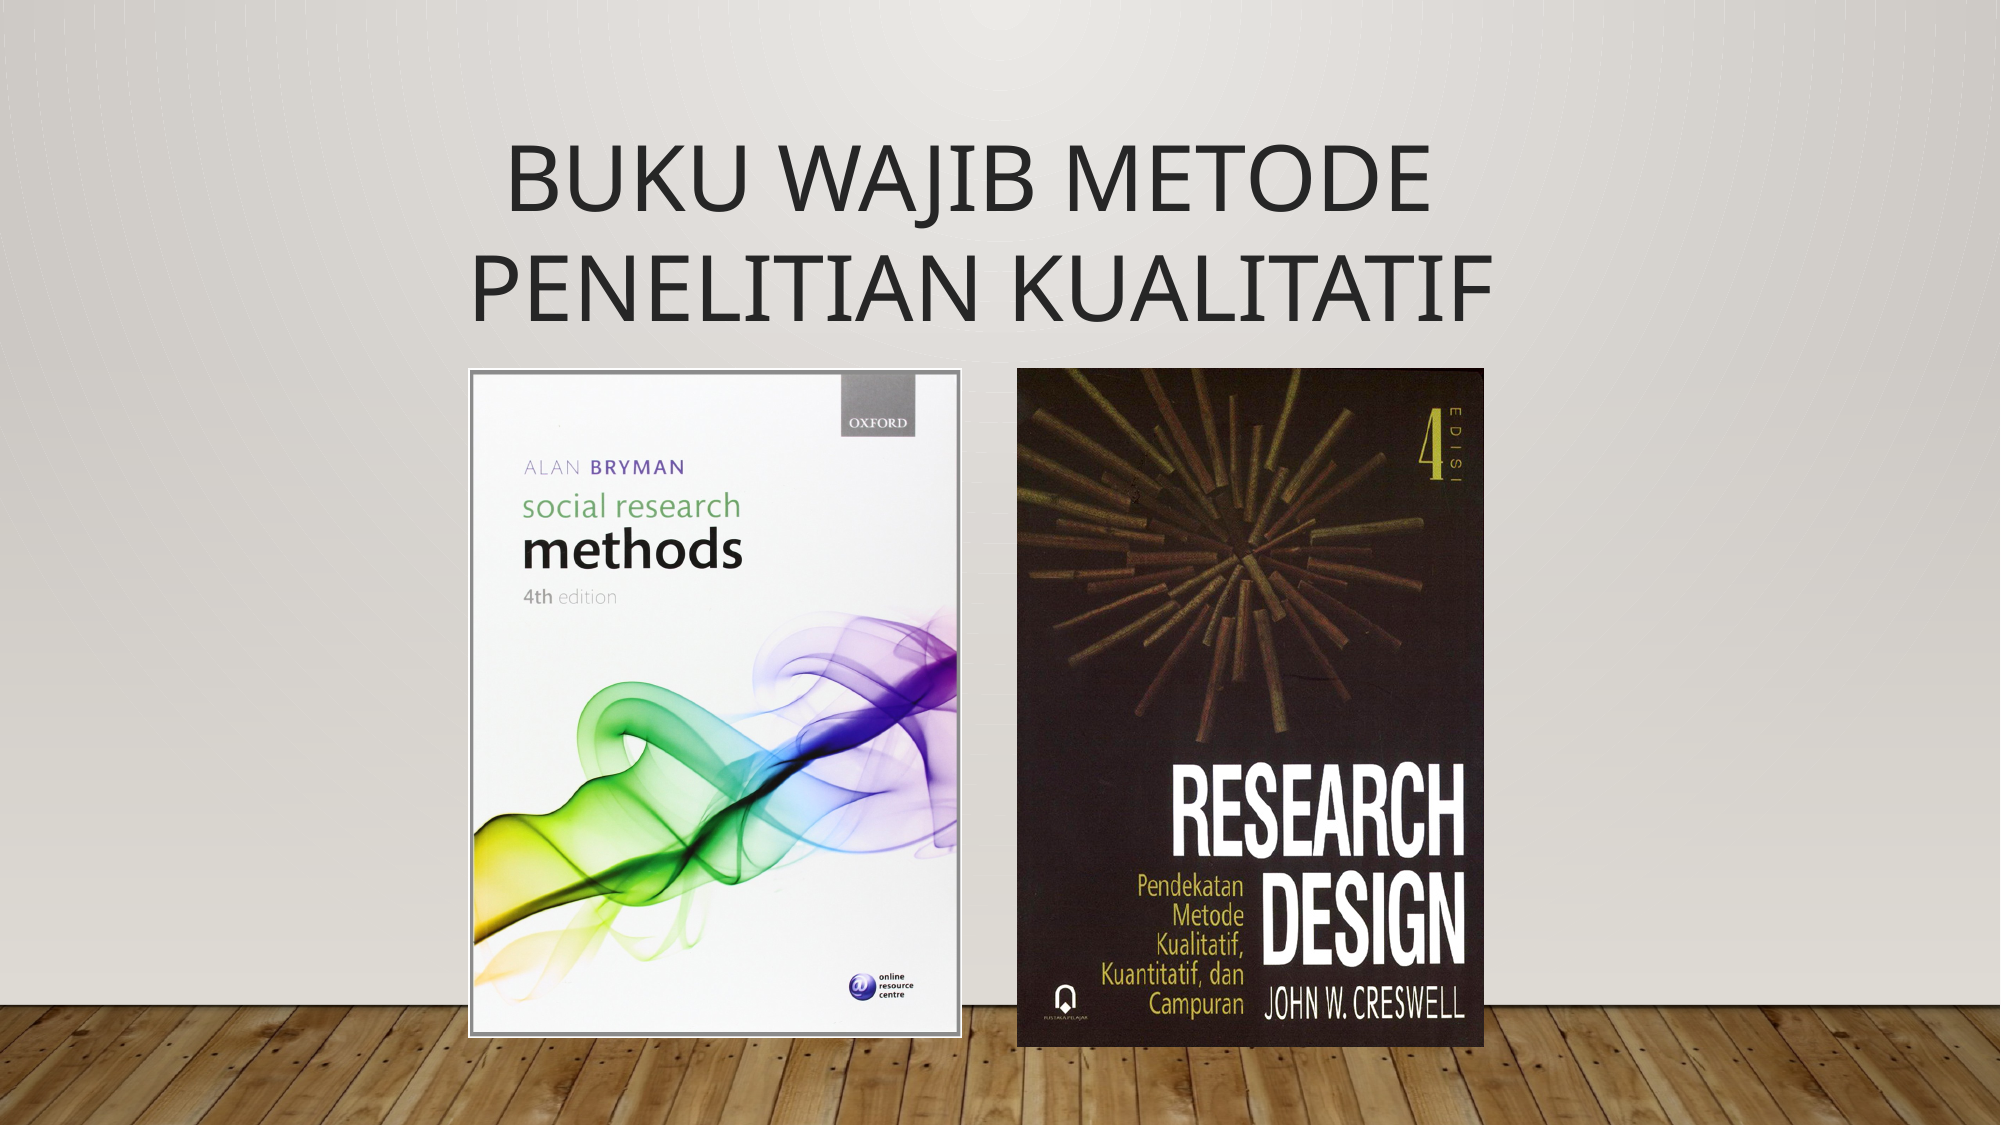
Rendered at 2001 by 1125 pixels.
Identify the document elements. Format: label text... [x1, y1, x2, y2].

text_box BUKU WAJIB METODE PENELITIAN KUALITATIF [193, 111, 1769, 285]
picture [0, 368, 2000, 1125]
